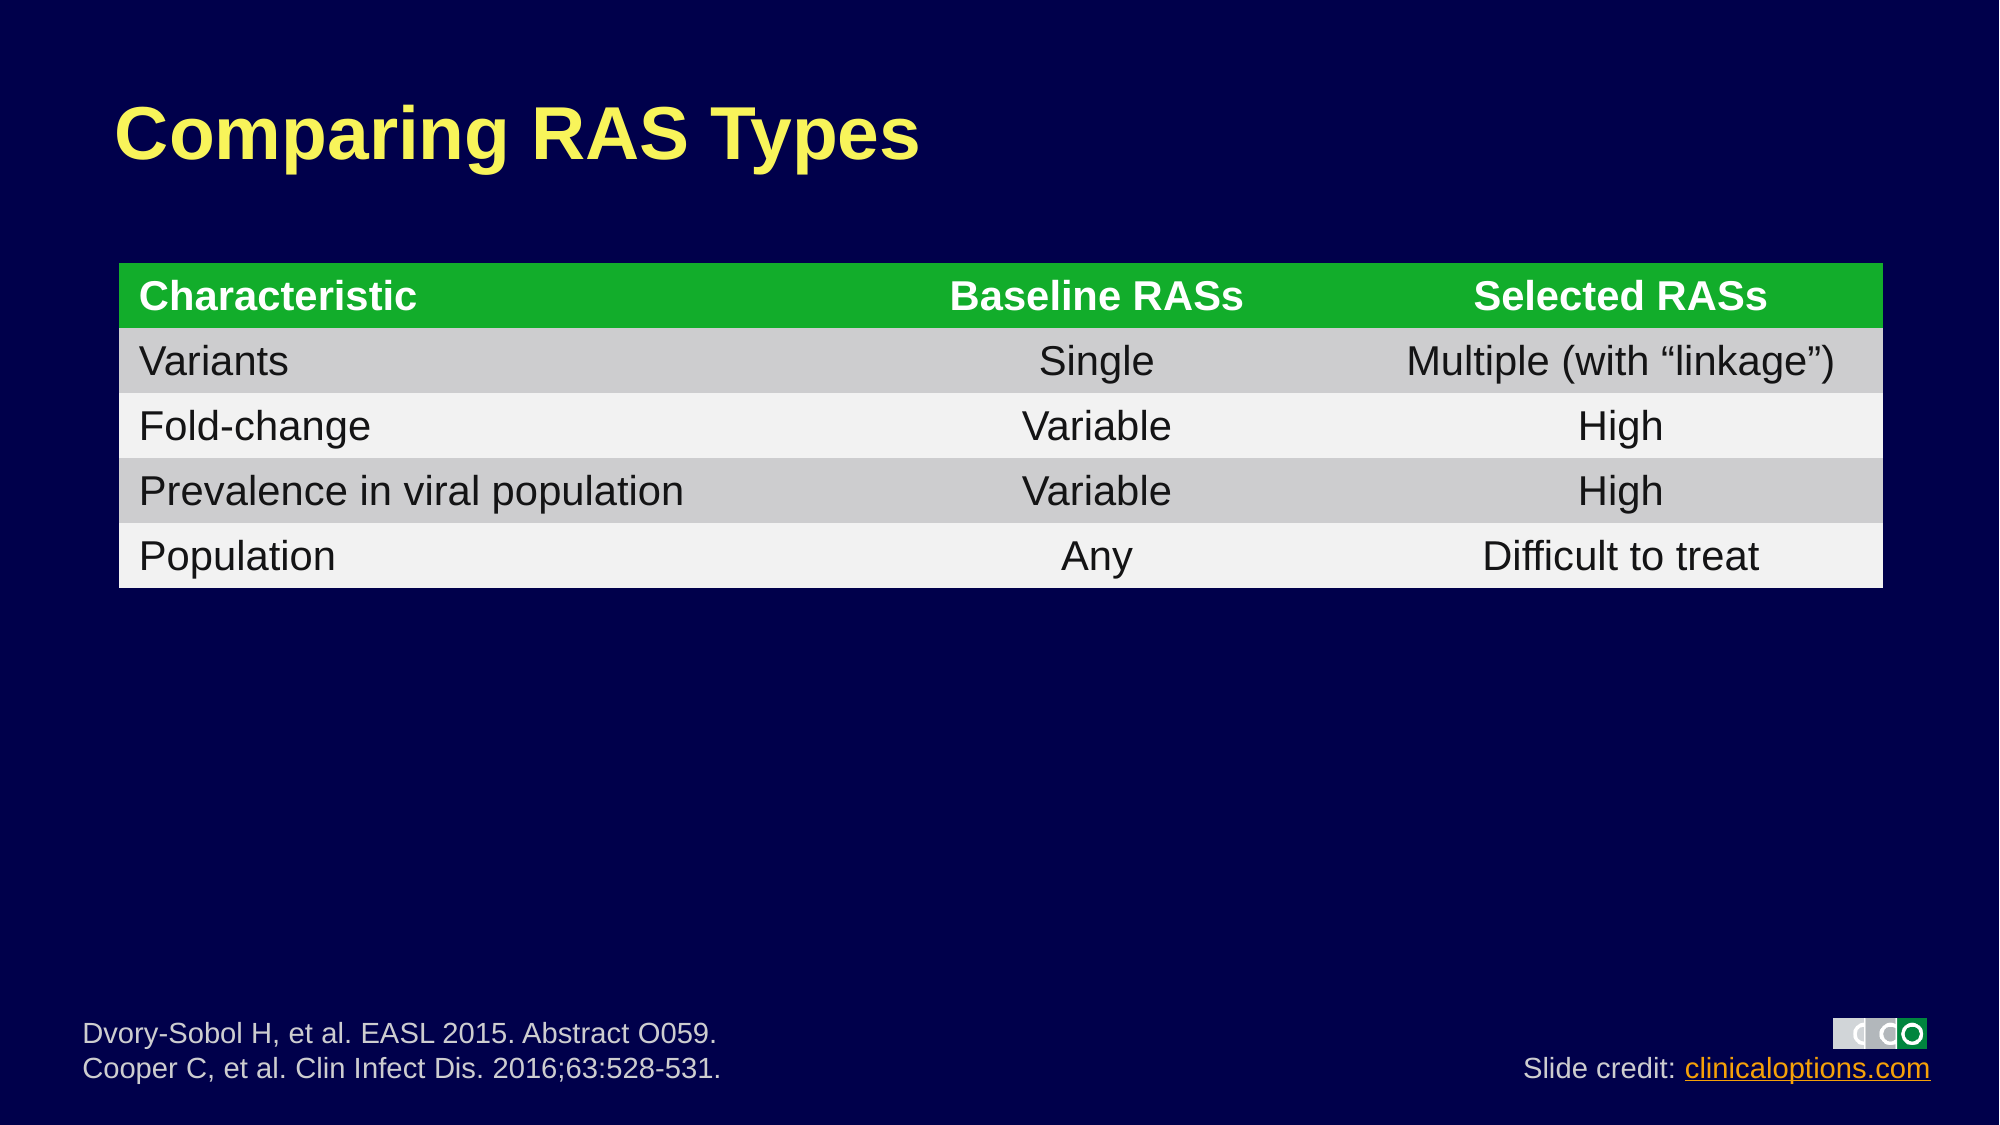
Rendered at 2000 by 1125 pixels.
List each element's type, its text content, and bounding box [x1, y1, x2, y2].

table_cell Variable [835, 393, 1359, 458]
text_box Dvory-Sobol H, et al. EASL 2015. Abstract O059. Cooper C, et al. Clin Infect Dis. 2016;63:528-531. [67, 1006, 1382, 1092]
table_cell Difficult to treat [1359, 523, 1883, 588]
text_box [1507, 1018, 1947, 1093]
title Comparing RAS Types [99, 39, 1883, 220]
table_cell Population [119, 523, 835, 588]
table_cell High [1359, 458, 1883, 523]
table_cell Fold-change [119, 393, 835, 458]
table_header Selected RASs [1359, 263, 1883, 328]
table_cell Any [835, 523, 1359, 588]
table_header Baseline RASs [835, 263, 1359, 328]
table_cell Single [835, 328, 1359, 393]
table_cell Prevalence in viral population [119, 458, 835, 523]
table_cell High [1359, 393, 1883, 458]
table_header Characteristic [119, 263, 835, 328]
table_cell Variants [119, 328, 835, 393]
table_cell Variable [835, 458, 1359, 523]
table_cell Multiple (with “linkage”) [1359, 328, 1883, 393]
